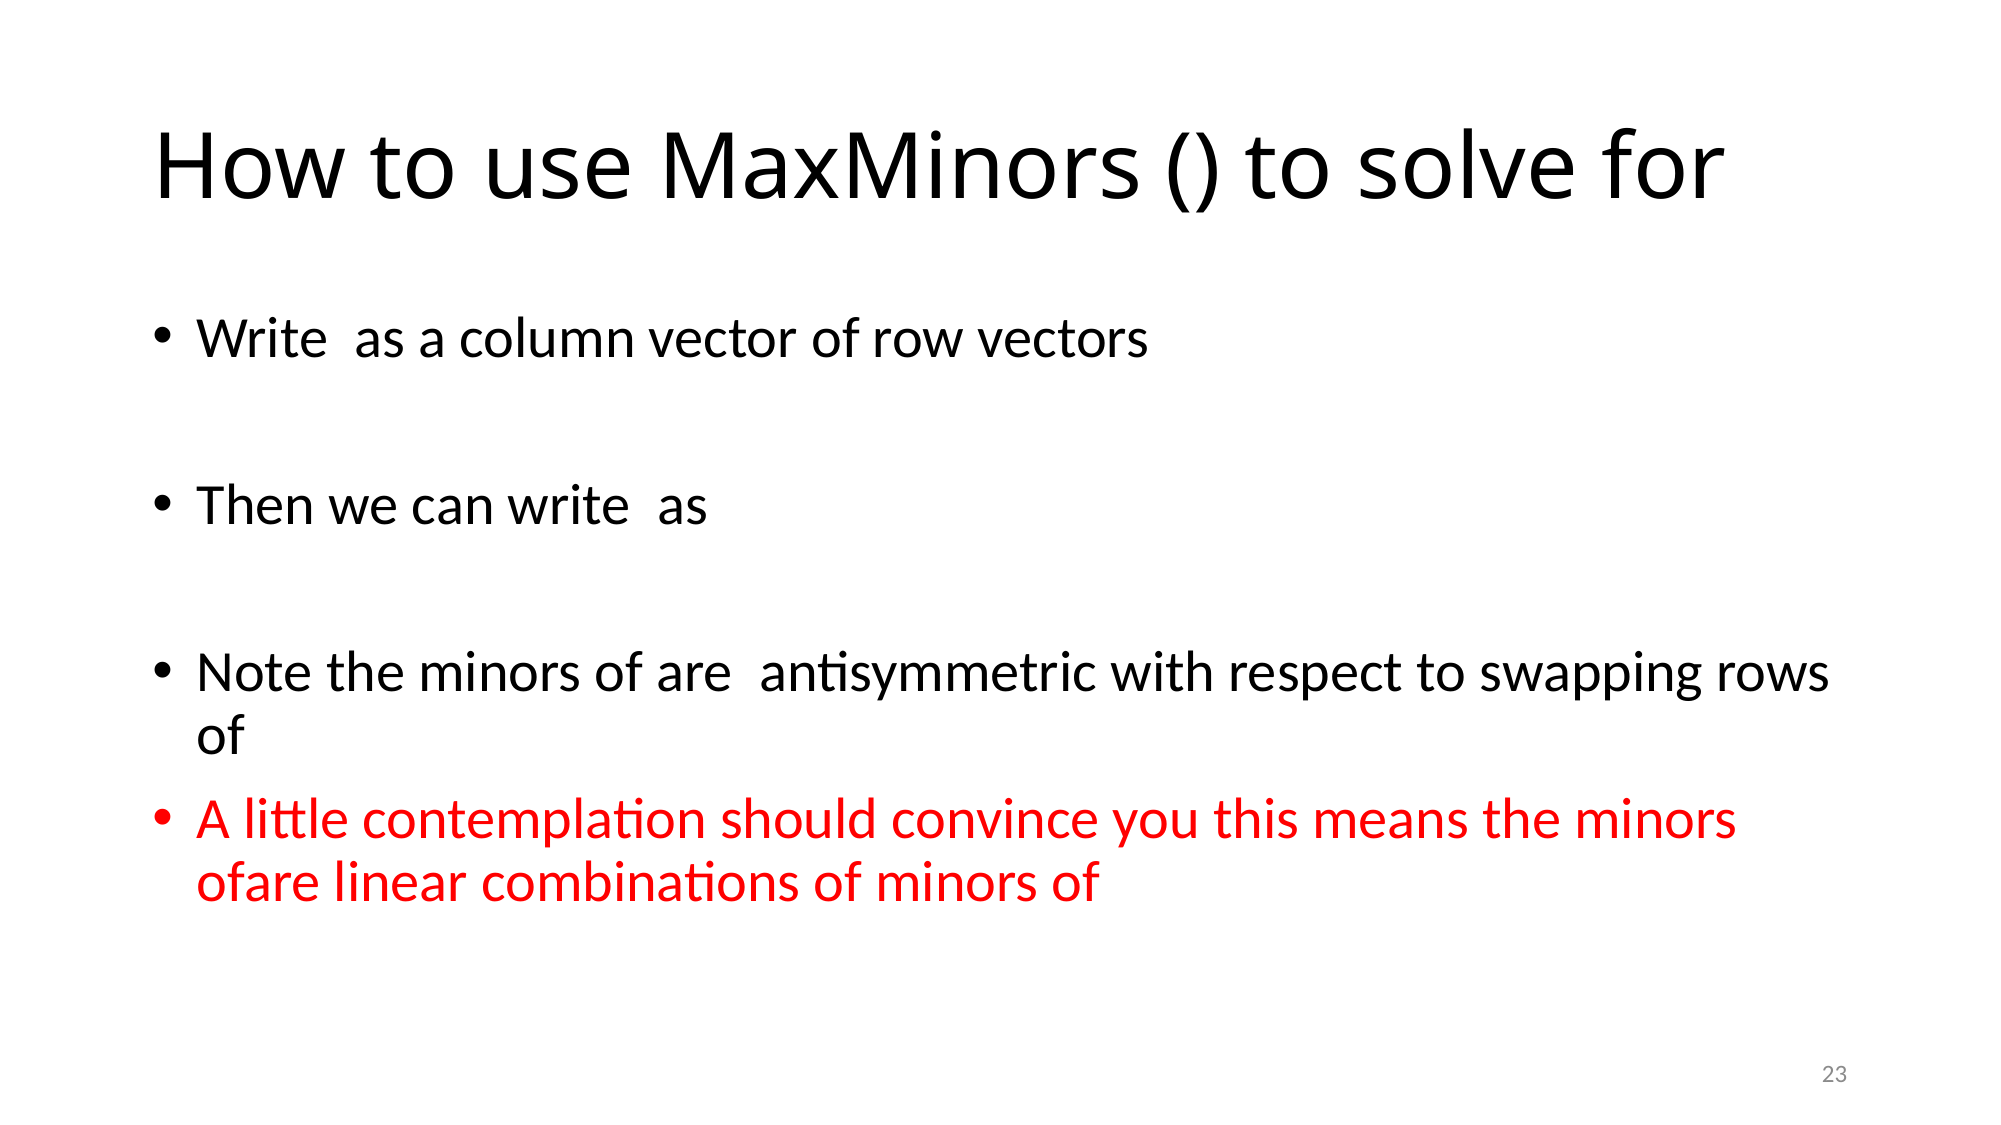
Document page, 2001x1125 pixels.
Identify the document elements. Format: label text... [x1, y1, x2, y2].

slide_number 23 [1412, 1042, 1863, 1103]
